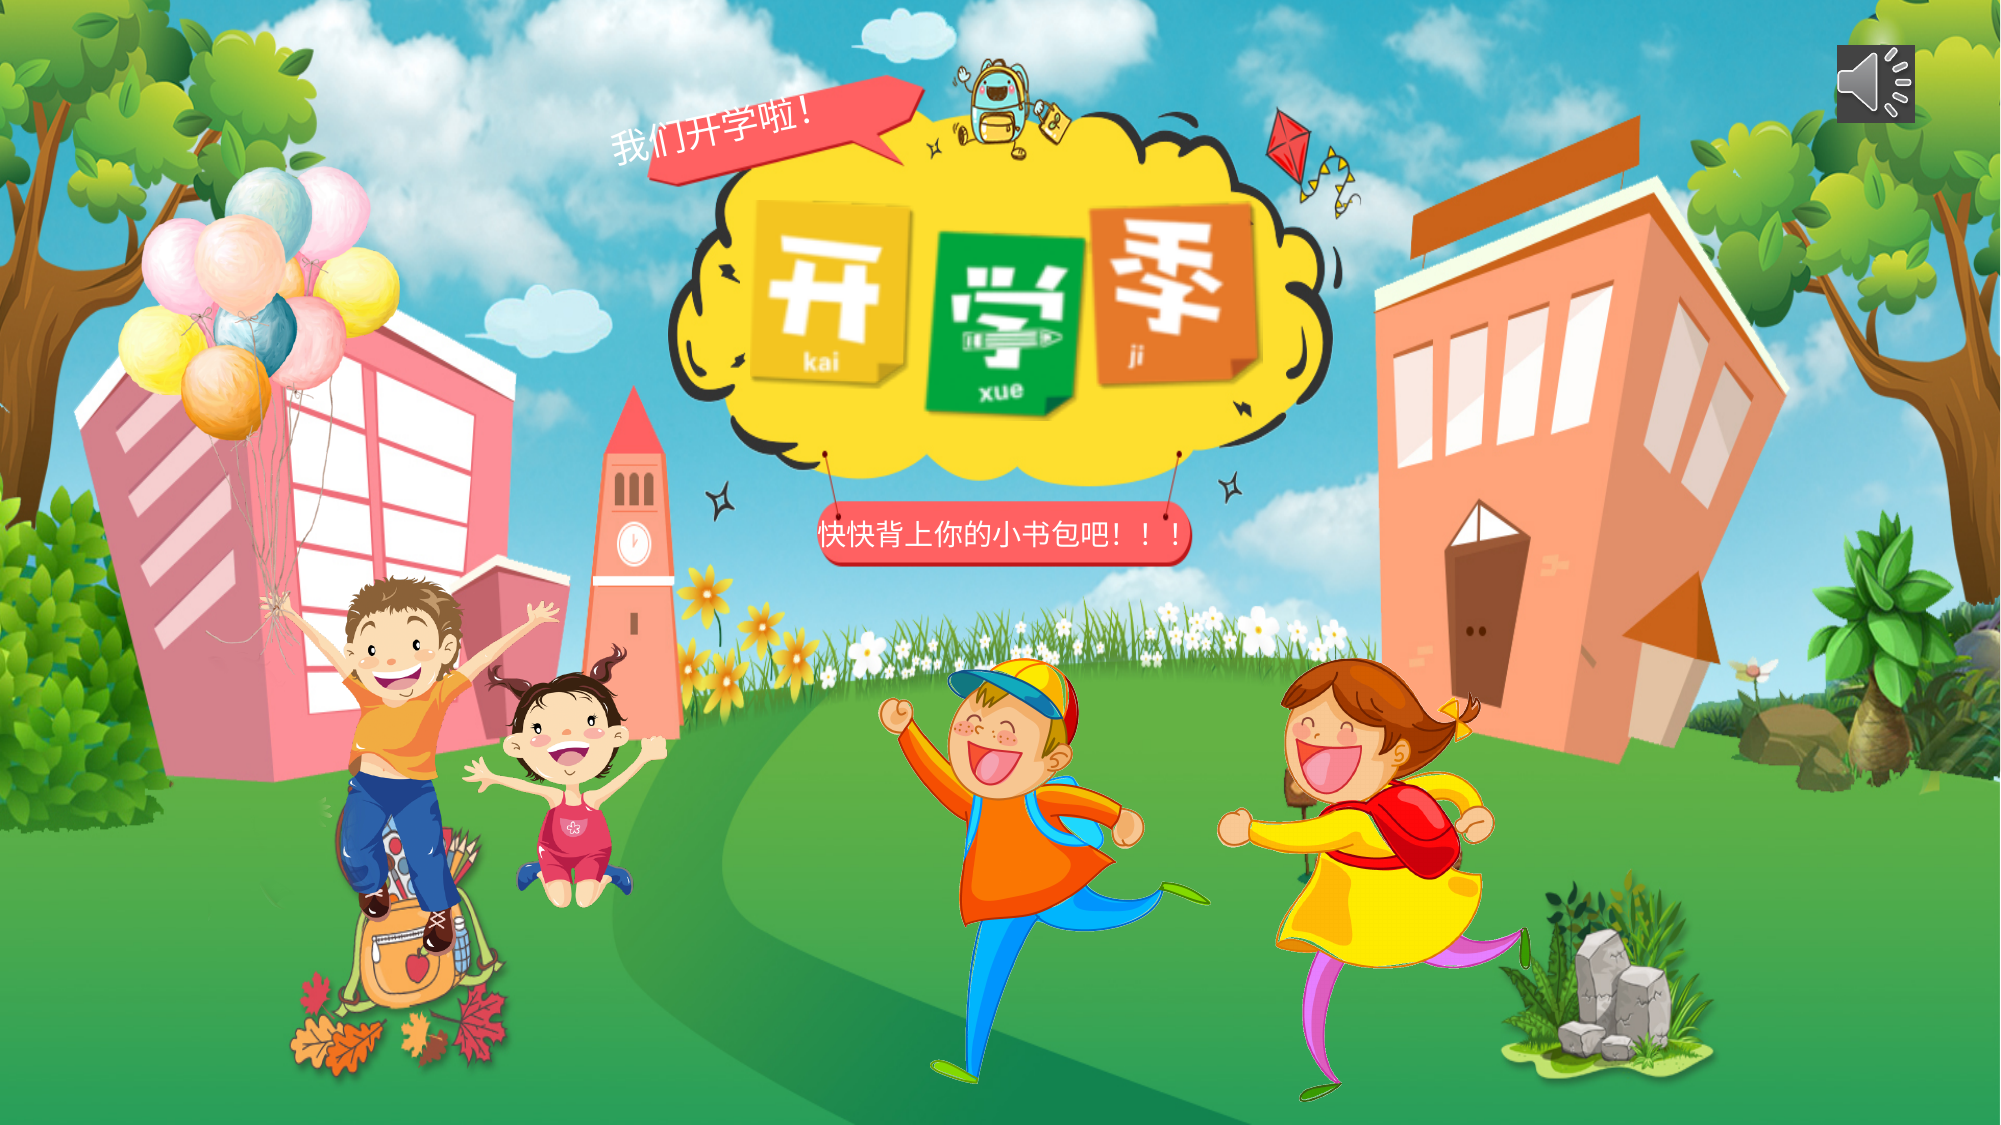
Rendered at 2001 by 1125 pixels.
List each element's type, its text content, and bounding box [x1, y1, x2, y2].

text_box 我们开学啦！ [591, 68, 864, 182]
text_box 快快背上你的小书包吧！！！ [802, 508, 1211, 559]
picture [0, 0, 2001, 1125]
